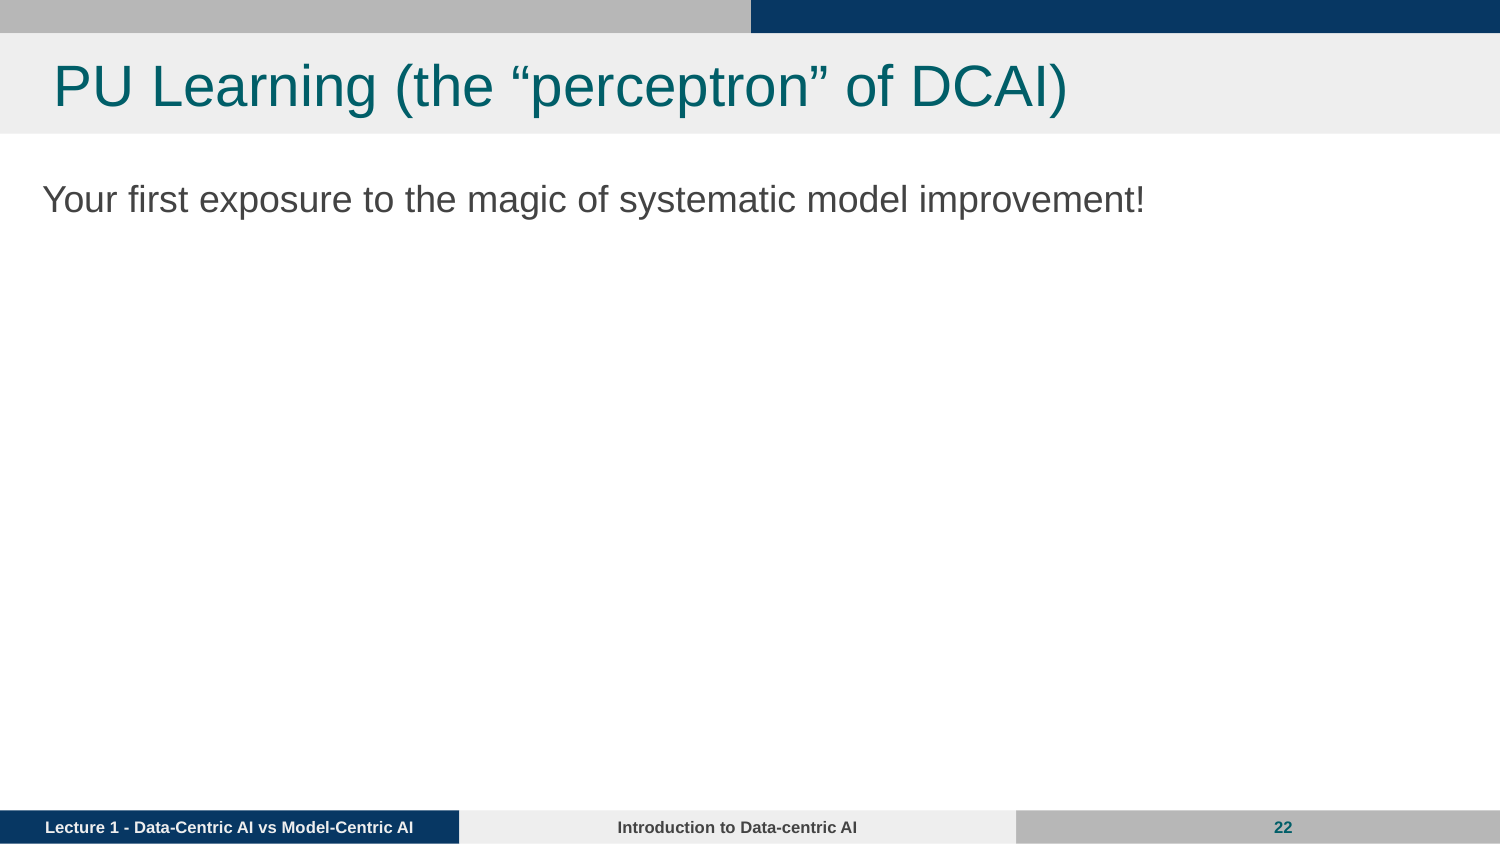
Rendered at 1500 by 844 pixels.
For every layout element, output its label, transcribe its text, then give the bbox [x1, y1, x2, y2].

slide_number ‹#› [1194, 794, 1308, 844]
title PU Learning (the “perceptron” of DCAI) [38, 33, 1437, 134]
list Your first exposure to the magic of systematic model improvement! [26, 153, 1425, 649]
